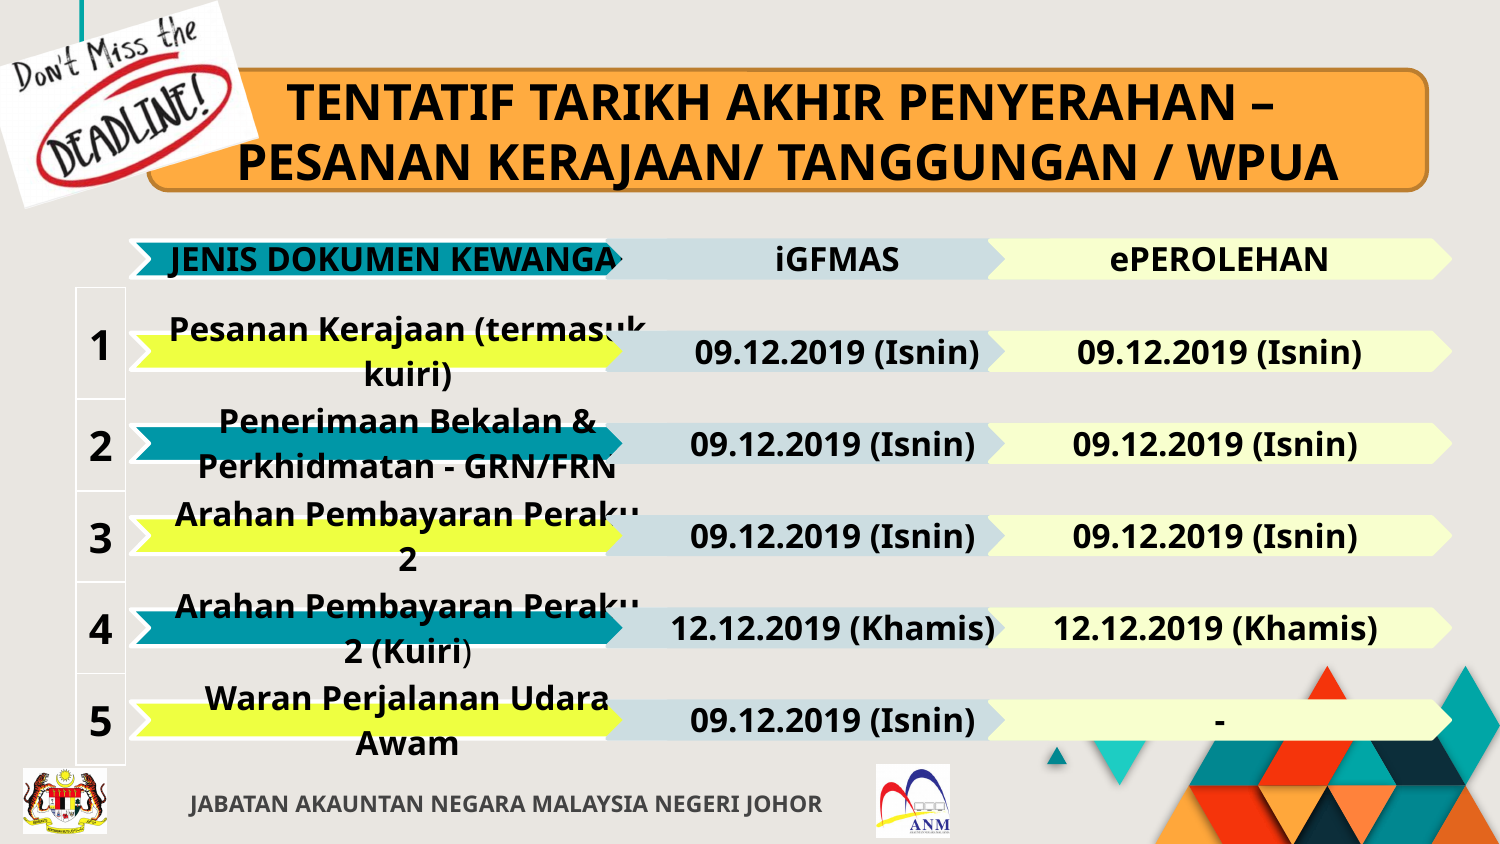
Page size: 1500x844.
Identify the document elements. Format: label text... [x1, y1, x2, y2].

table_header 1 [77, 288, 125, 398]
table_cell 3 [77, 492, 125, 581]
picture [876, 763, 951, 838]
picture [22, 767, 107, 834]
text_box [130, 212, 1451, 767]
text_box JABATAN AKAUNTAN NEGARA MALAYSIA NEGERI JOHOR [125, 769, 874, 844]
table_cell 4 [77, 583, 125, 673]
picture [0, 1, 258, 208]
text_box TENTATIF TARIKH AKHIR PENYERAHAN – PESANAN KERAJAAN/ TANGGUNGAN / WPUA [150, 67, 1430, 193]
table_cell 2 [77, 400, 125, 490]
table_cell 5 [77, 674, 125, 764]
